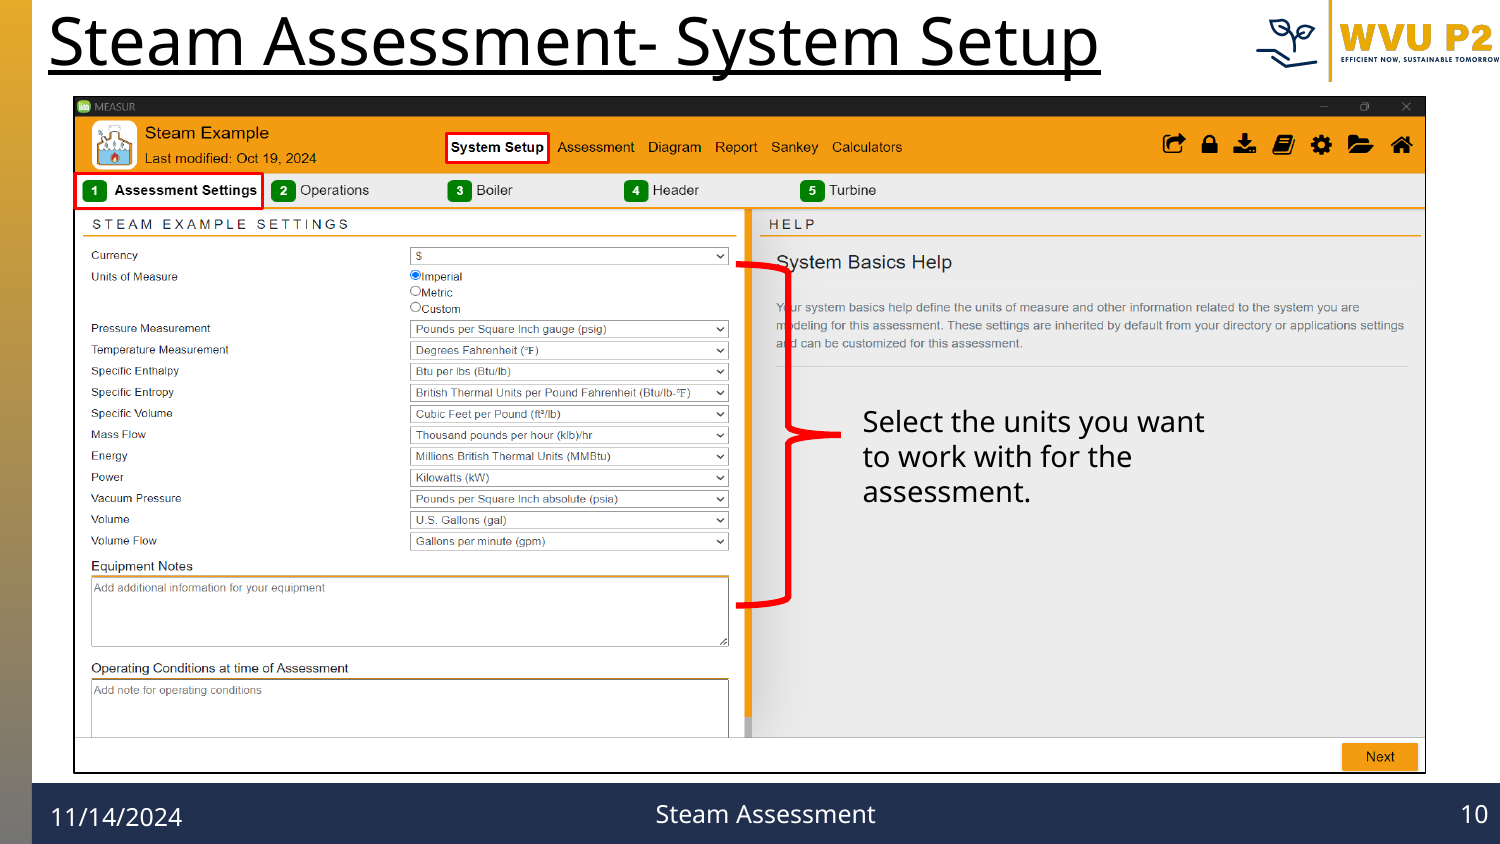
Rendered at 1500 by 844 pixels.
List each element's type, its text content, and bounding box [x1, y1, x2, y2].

slide_number ‹#› [1162, 793, 1500, 839]
text_box Steam Assessment- System Setup [33, 0, 1229, 77]
picture [1256, 0, 1500, 82]
picture [74, 97, 1426, 773]
